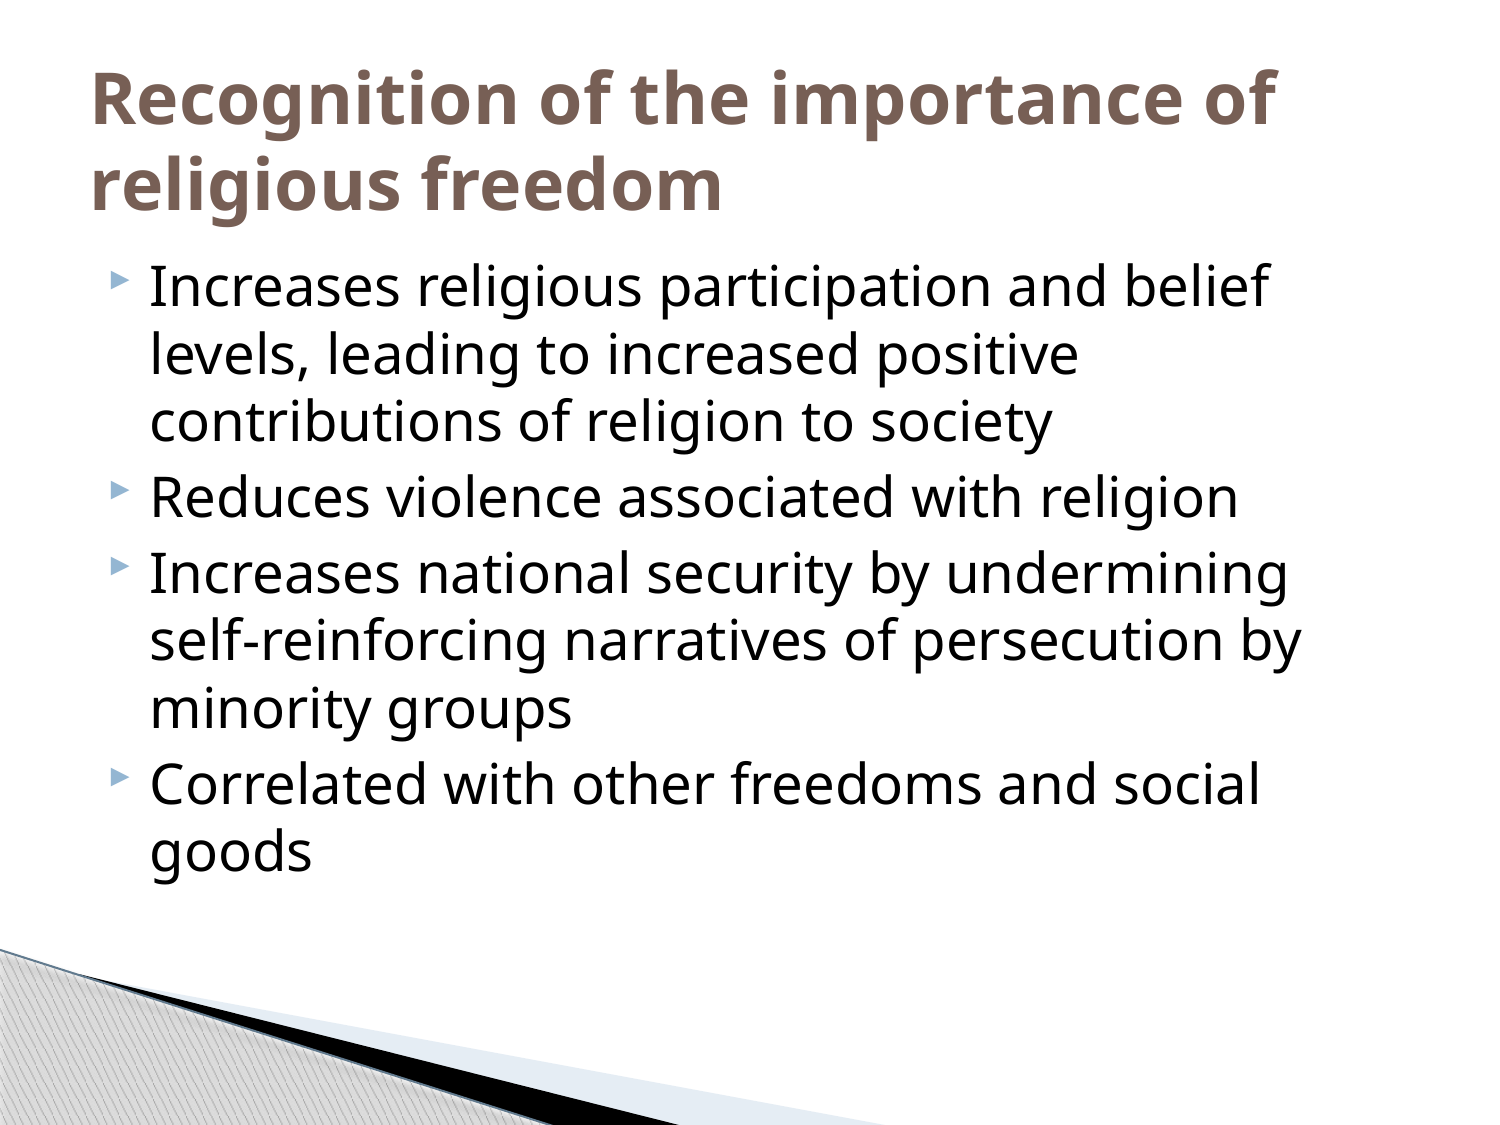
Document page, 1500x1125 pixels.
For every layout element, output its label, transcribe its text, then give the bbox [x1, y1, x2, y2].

list Increases religious participation and belief levels, leading to increased positive contributions of religion to society Reduces violence associated with religion Increases national security by undermining self-reinforcing narratives of persecution by minority groups Correlated with other freedoms and social goods [75, 243, 1425, 986]
title Recognition of the importance of religious freedom [75, 45, 1425, 233]
